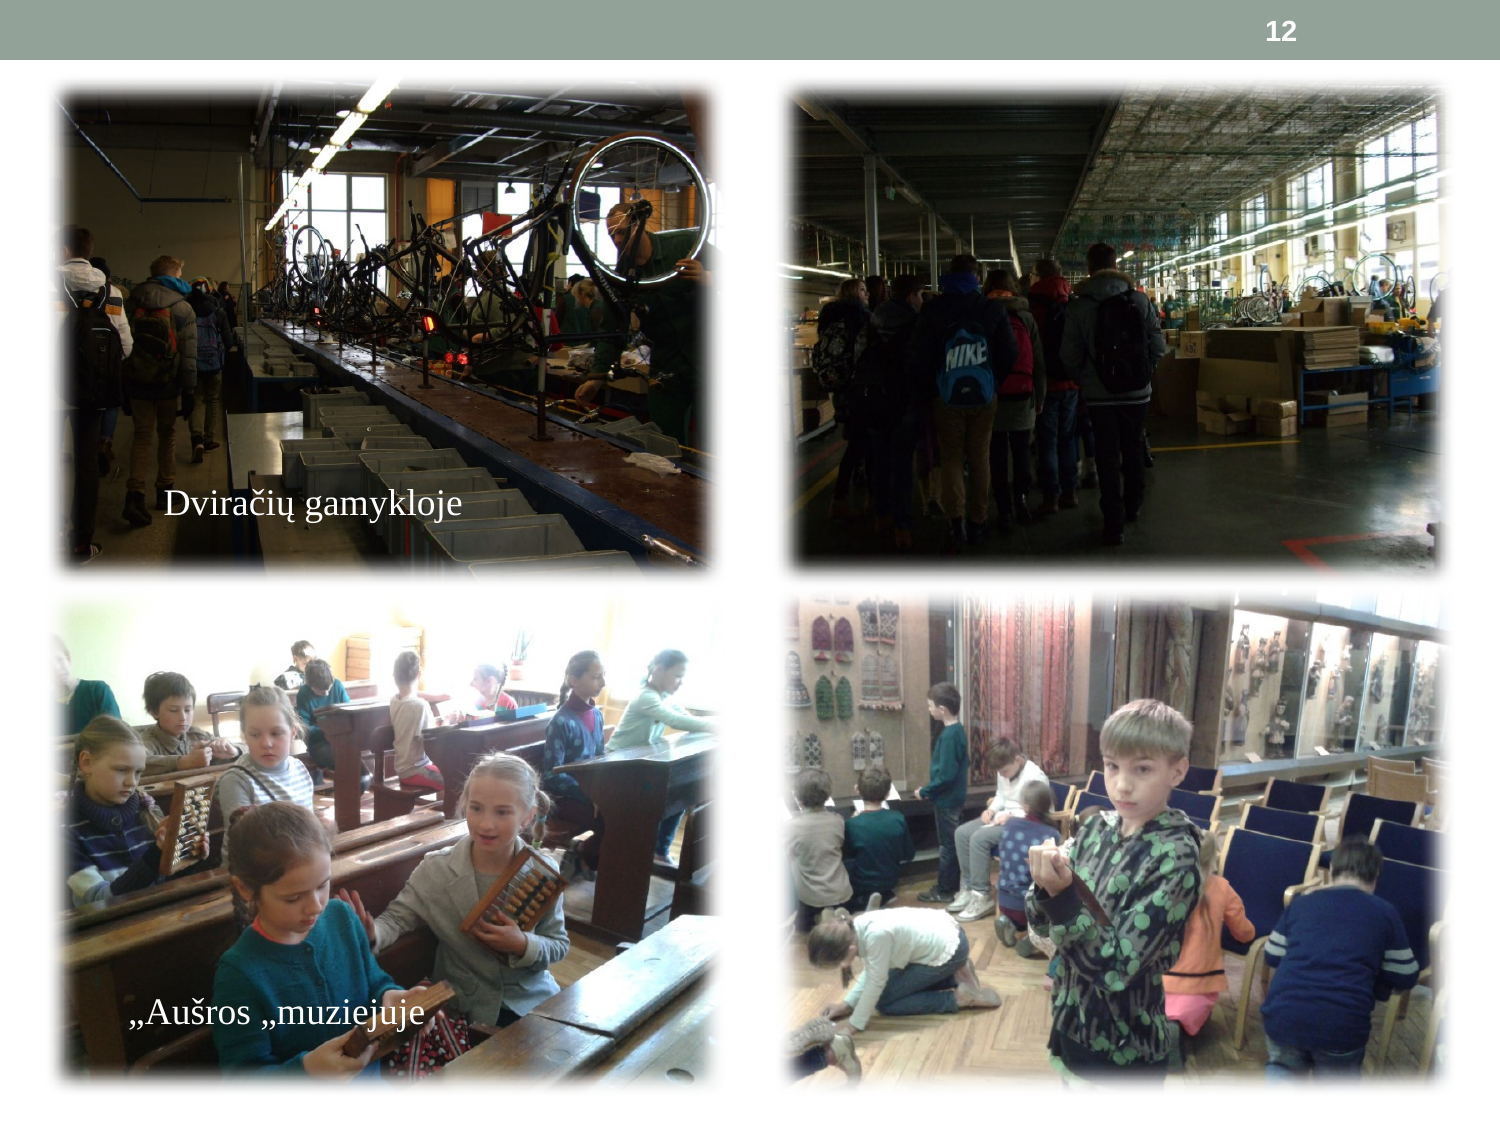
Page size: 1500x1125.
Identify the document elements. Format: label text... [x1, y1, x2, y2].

slide_number 12 [1250, 3, 1425, 57]
picture [44, 74, 727, 1096]
picture [773, 74, 1456, 1096]
